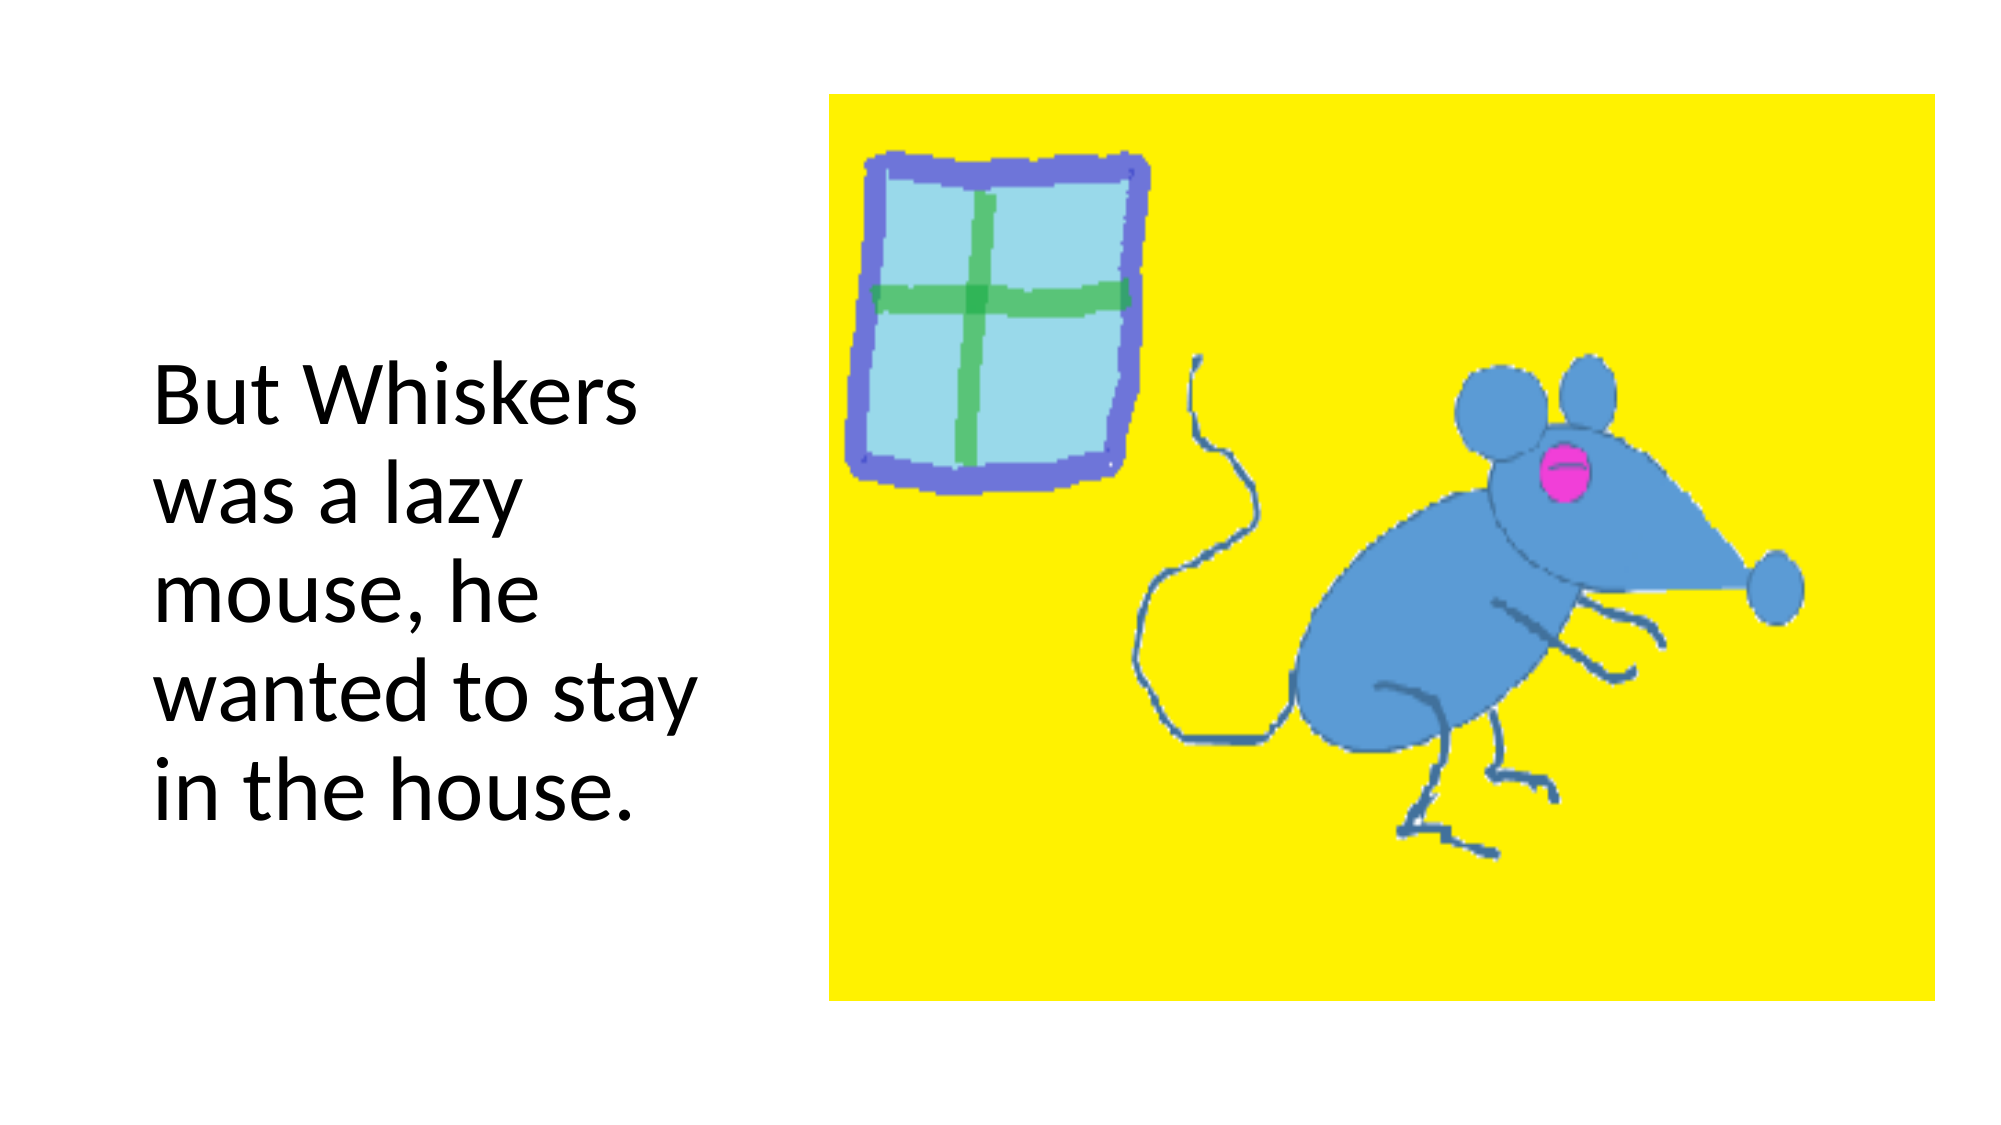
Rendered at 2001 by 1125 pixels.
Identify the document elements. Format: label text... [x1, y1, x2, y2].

list But Whiskers was a lazy mouse, he wanted to stay in the house. [137, 337, 783, 963]
picture [829, 94, 1935, 1001]
